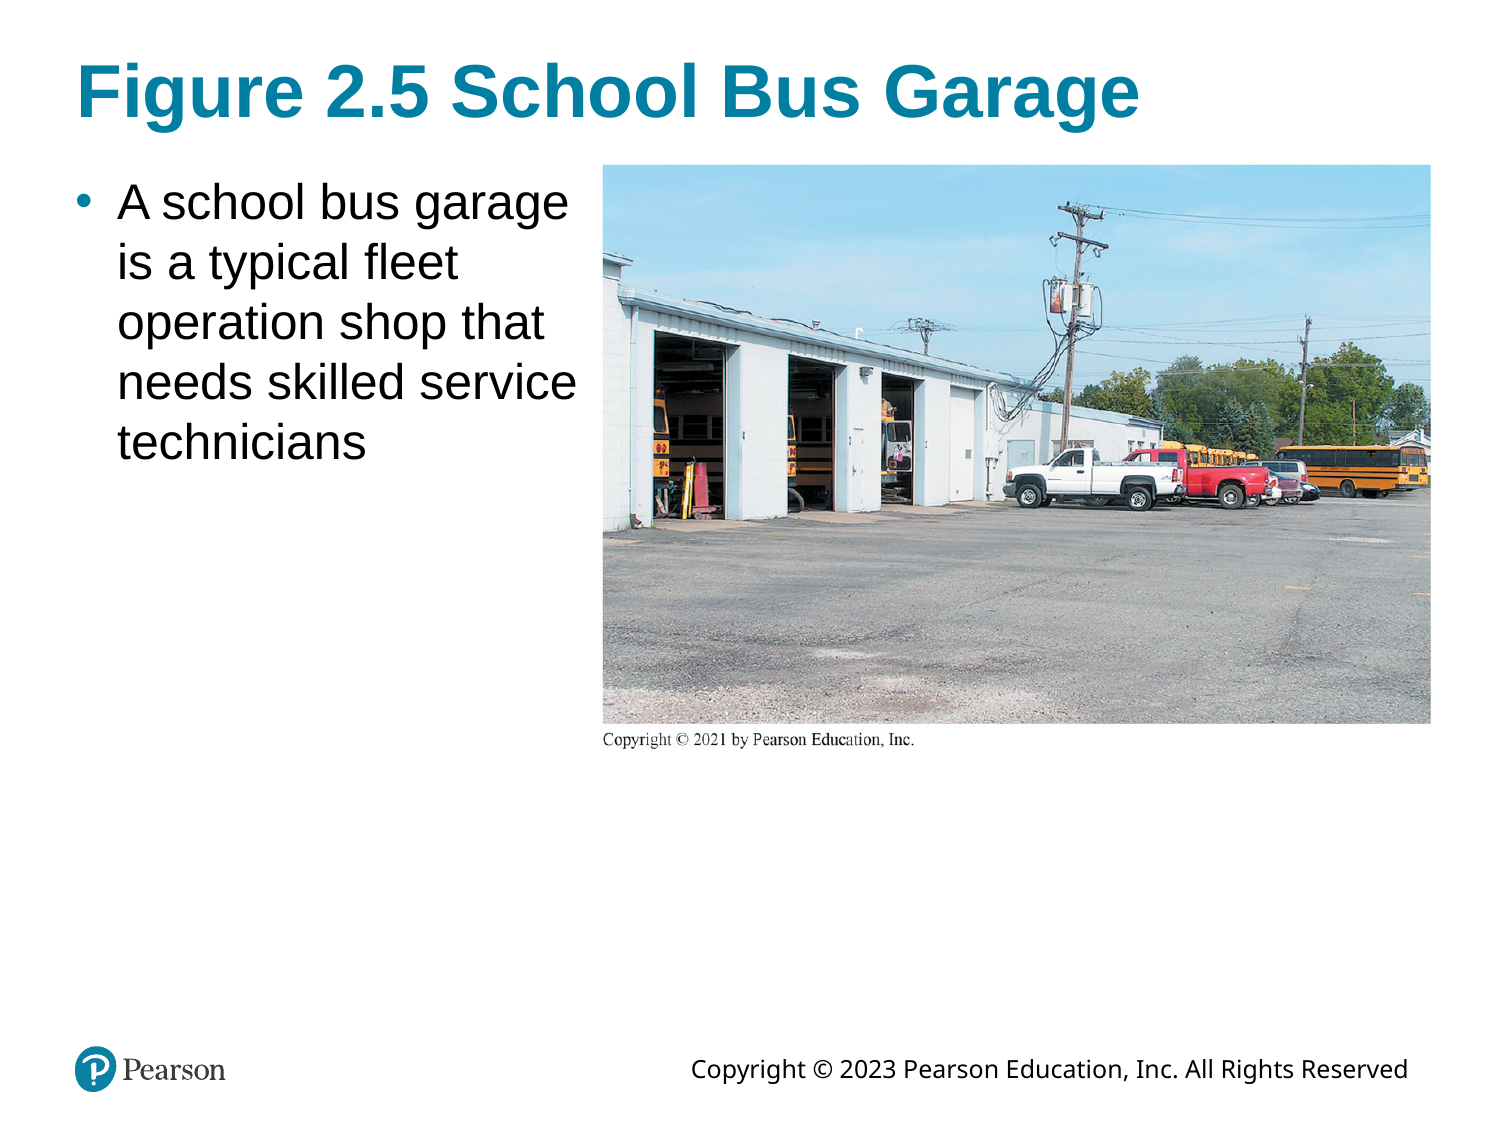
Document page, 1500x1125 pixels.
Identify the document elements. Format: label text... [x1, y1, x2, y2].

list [599, 162, 1432, 750]
list A school bus garage is a typical fleet operation shop that needs skilled service technicians [75, 162, 597, 488]
title Figure 2.5 School Bus Garage [76, 34, 1427, 141]
